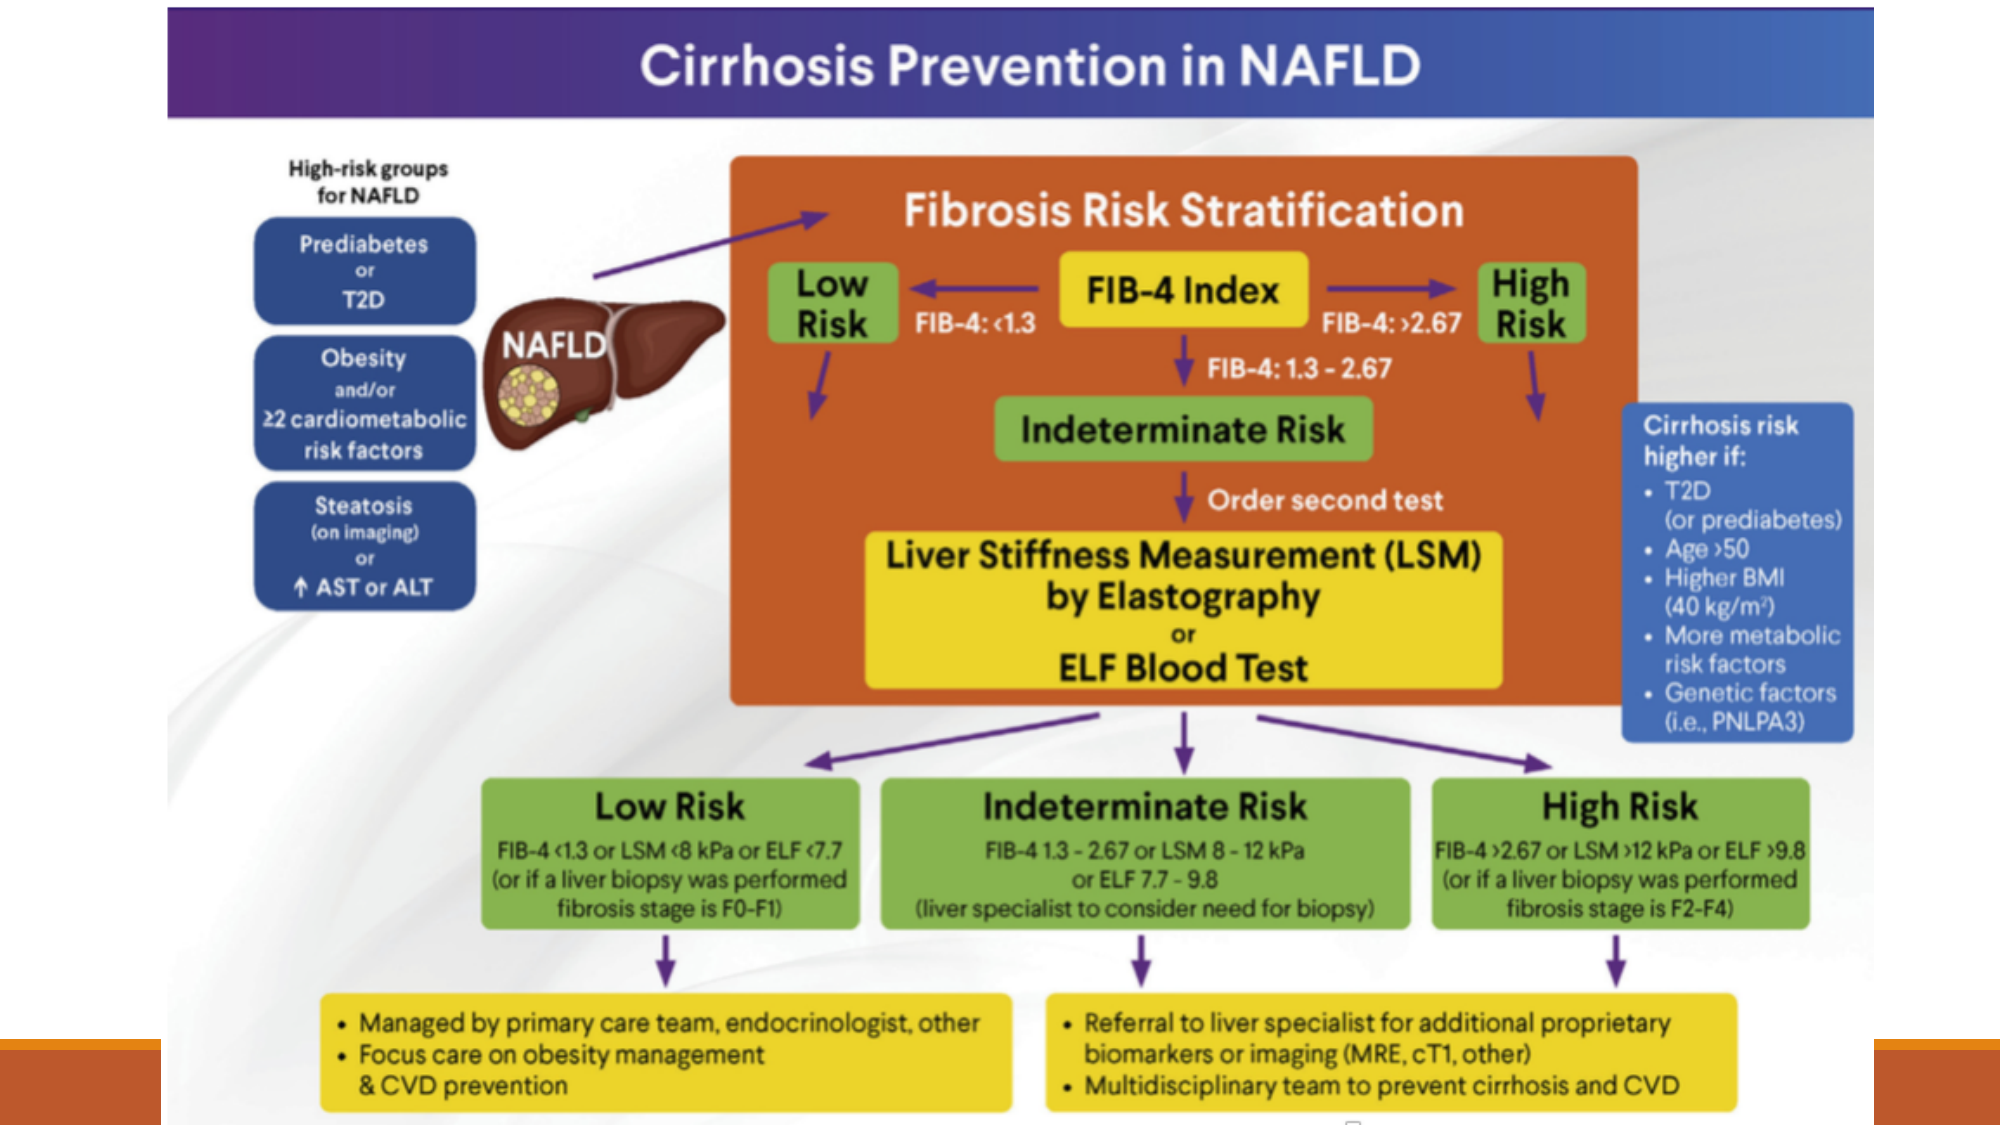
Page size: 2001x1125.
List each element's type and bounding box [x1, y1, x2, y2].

list [160, 0, 1874, 1125]
